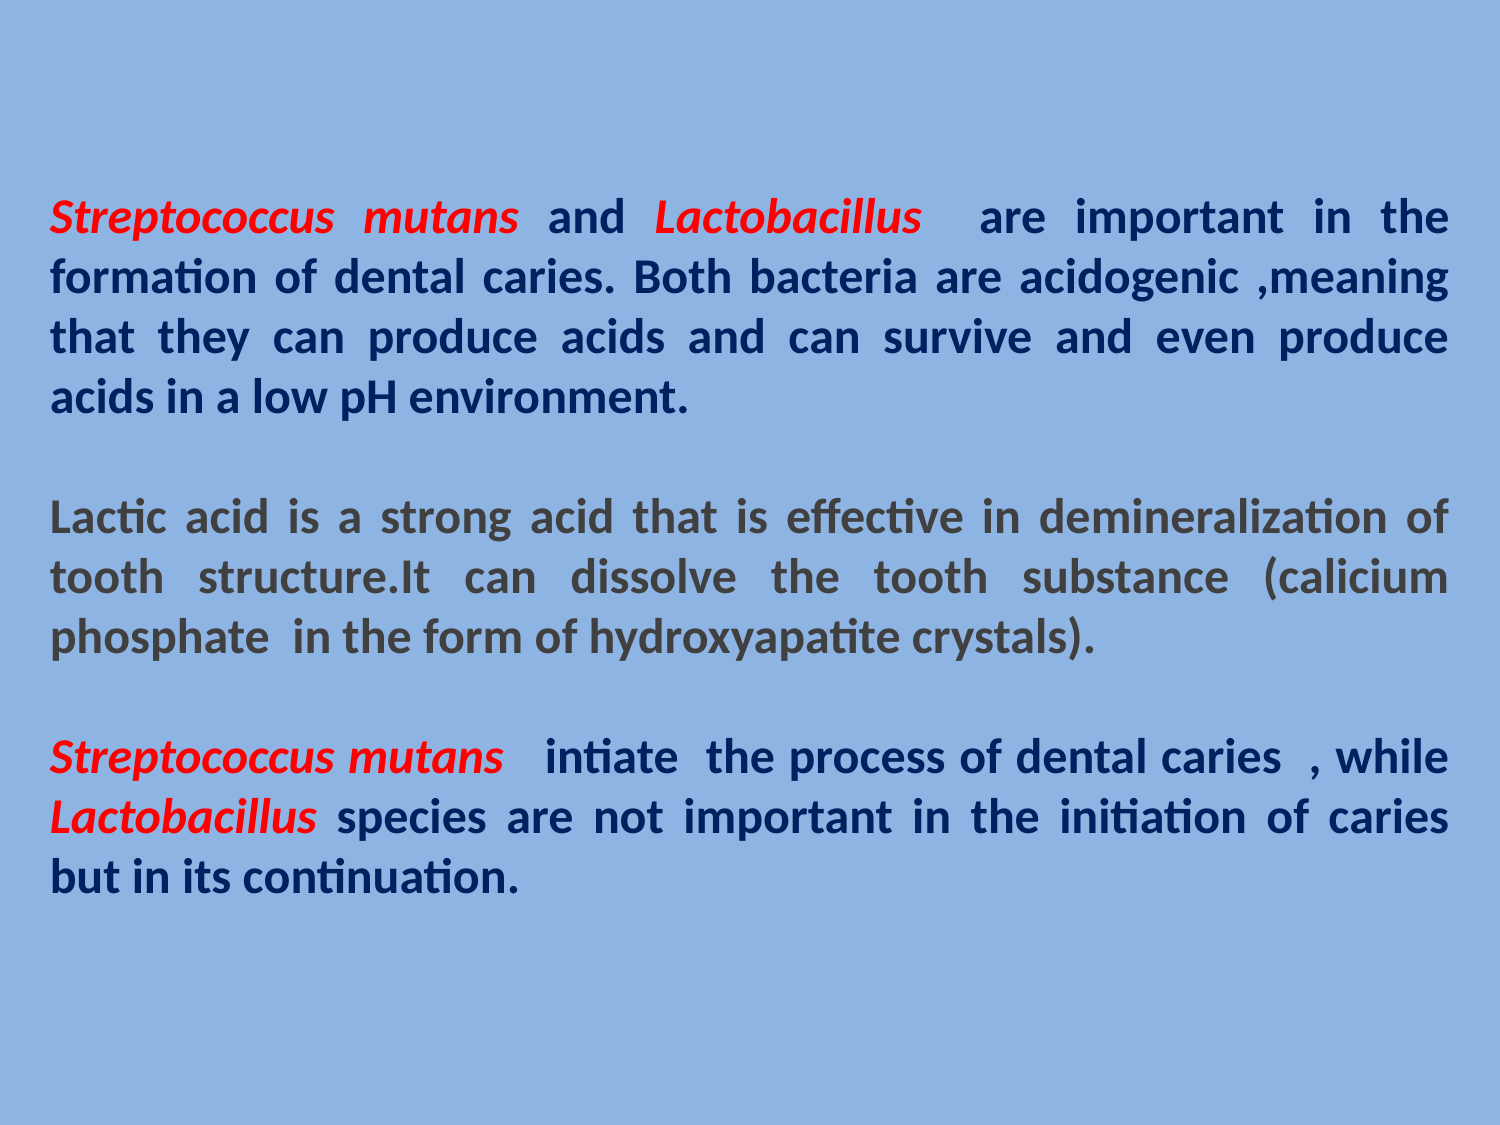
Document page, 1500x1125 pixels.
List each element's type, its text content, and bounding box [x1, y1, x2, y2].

text_box Streptococcus mutans and Lactobacillus are important in the formation of dental caries. Both bacteria are acidogenic ,meaning that they can produce acids and can survive and even produce acids in a low pH environment. Lactic acid is a strong acid that is effective in demineralization of tooth structure.It can dissolve the tooth substance (calicium phosphate in the form of hydroxyapatite crystals). Streptococcus mutans intiate the process of dental caries , while Lactobacillus species are not important in the initiation of caries but in its continuation. [35, 175, 1465, 1031]
